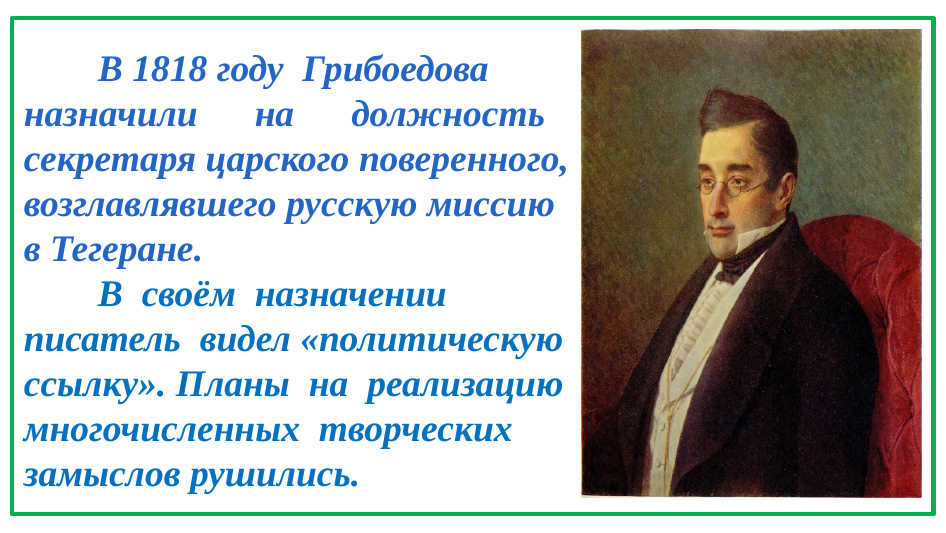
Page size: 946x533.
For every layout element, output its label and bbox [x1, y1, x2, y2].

text_box [10, 16, 936, 516]
picture [581, 29, 922, 498]
